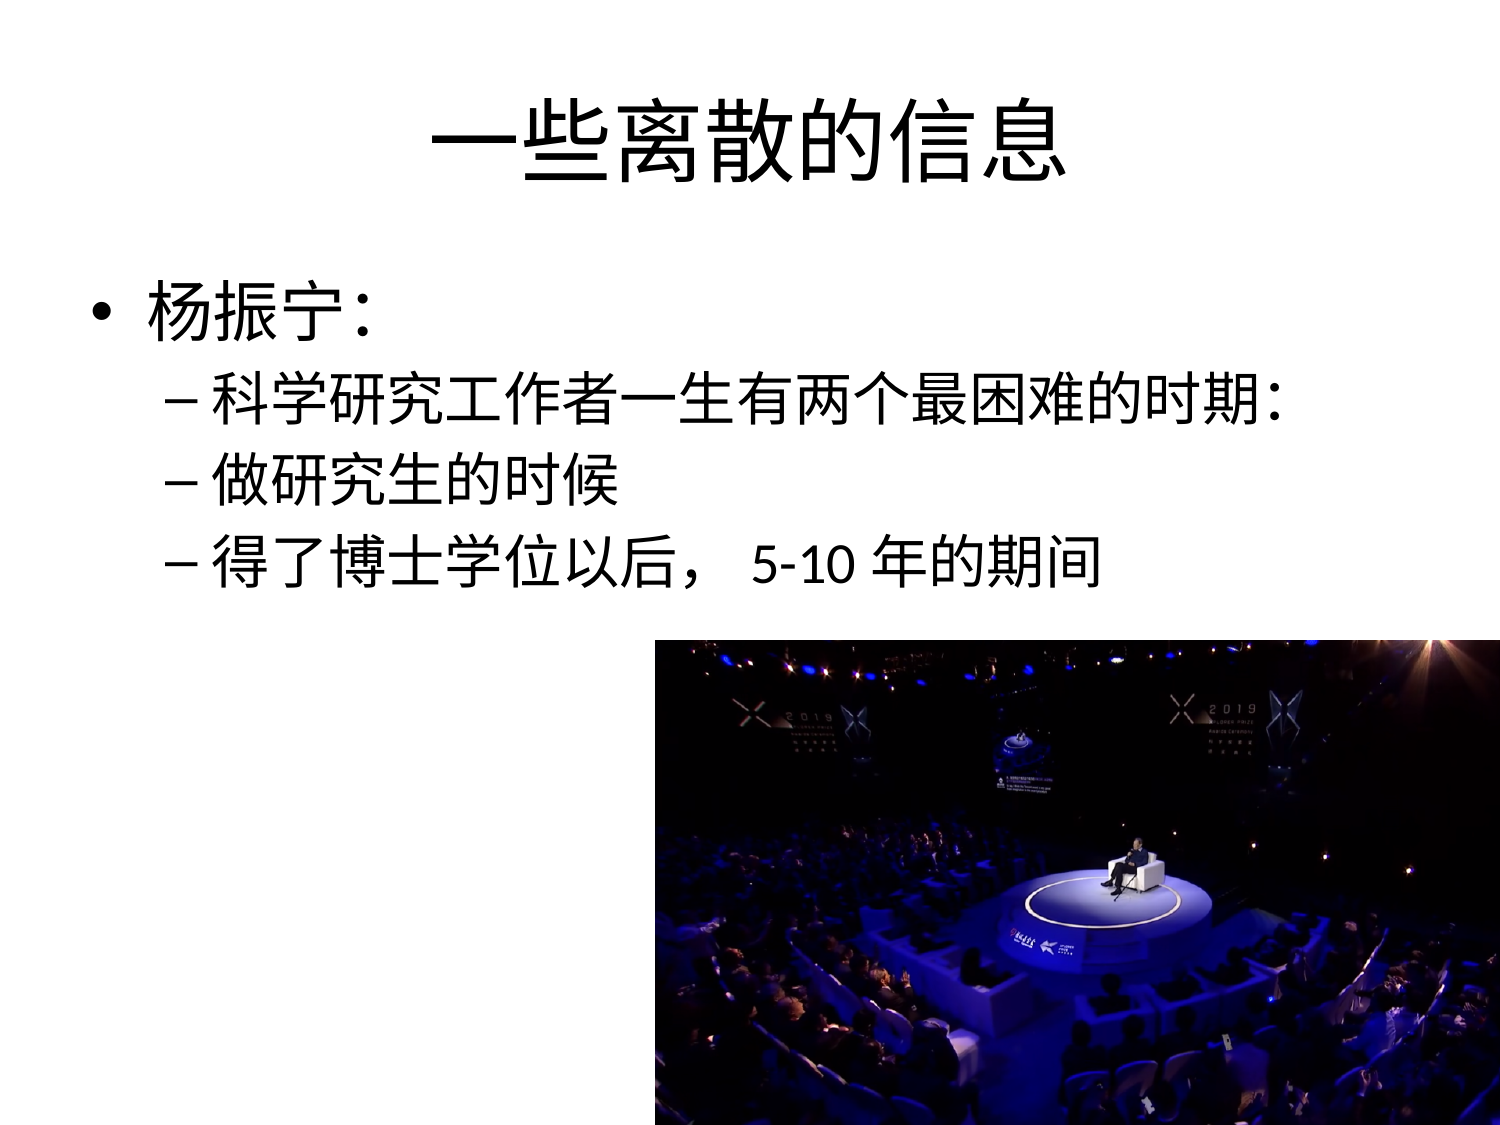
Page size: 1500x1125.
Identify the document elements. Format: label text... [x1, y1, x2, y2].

picture [655, 639, 1500, 1125]
list 杨振宁： 科学研究工作者一生有两个最困难的时期： 做研究生的时候 得了博士学位以后，5-10年的期间 [75, 262, 1425, 1005]
title 一些离散的信息 [75, 45, 1425, 233]
